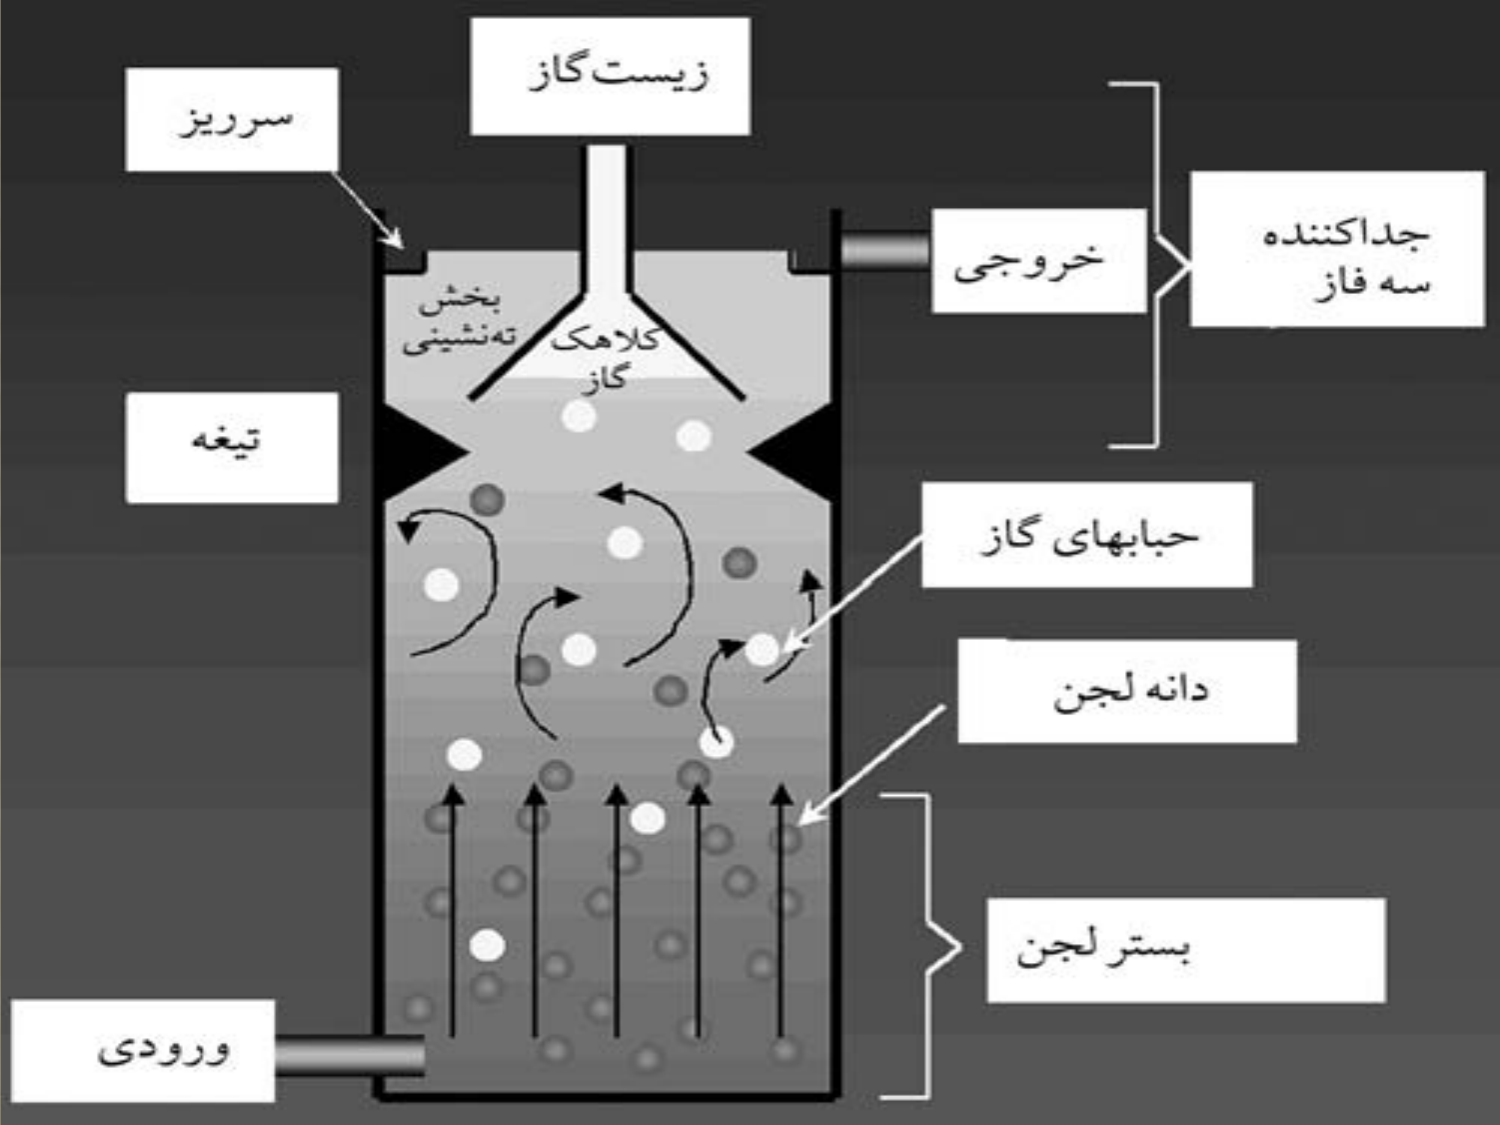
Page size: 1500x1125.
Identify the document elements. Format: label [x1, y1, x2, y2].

list [0, 0, 1500, 1125]
